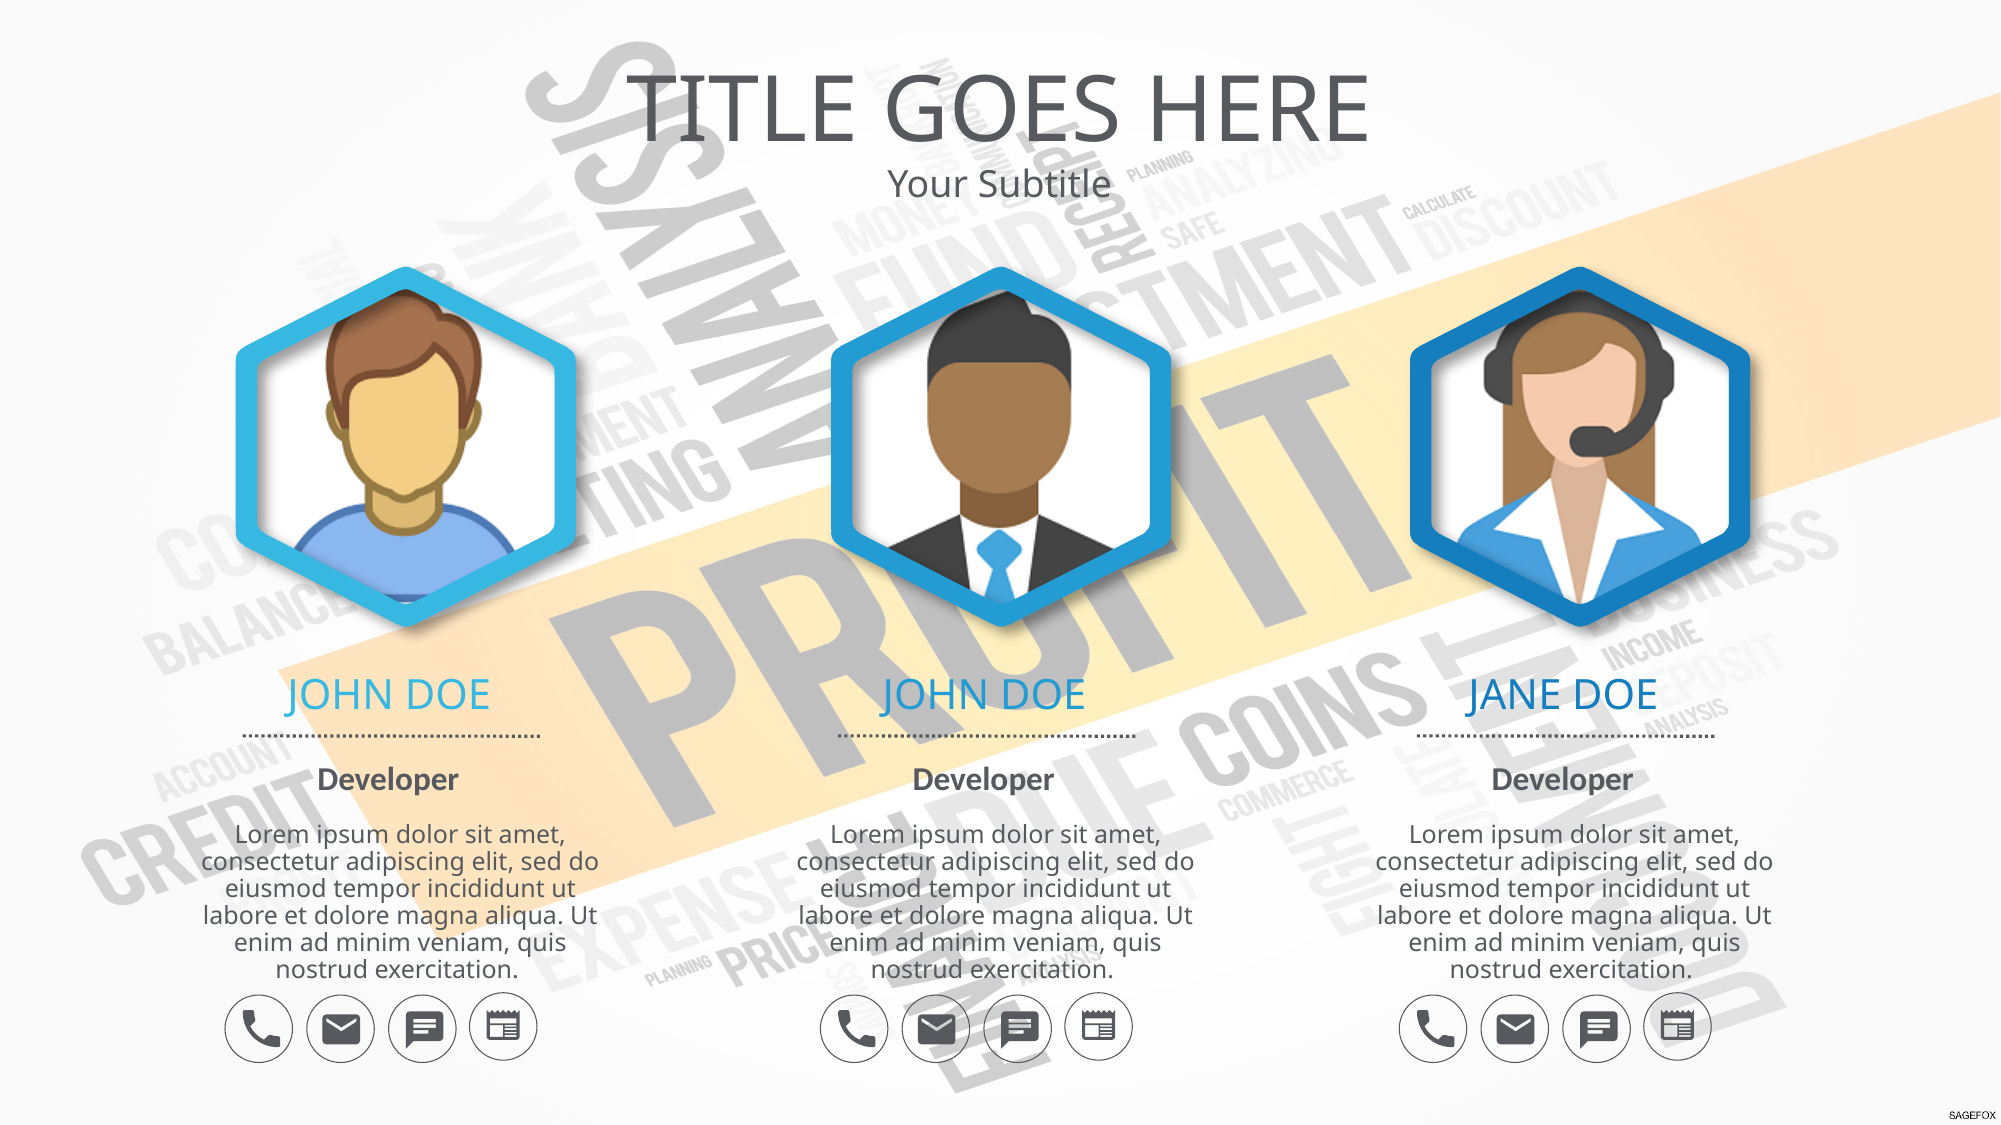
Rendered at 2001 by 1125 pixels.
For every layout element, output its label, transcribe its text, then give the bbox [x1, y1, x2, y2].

text_box Developer [808, 758, 1159, 801]
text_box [1399, 992, 1712, 1063]
text_box Lorem ipsum dolor sit amet, consectetur adipiscing elit, sed do eiusmod tempor incididunt ut labore et dolore magna aliqua. Ut enim ad minim veniam, quis nostrud exercitation. [783, 822, 1208, 973]
text_box TITLE GOES HERE Your Subtitle [548, 42, 1452, 212]
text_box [821, 276, 1182, 617]
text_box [820, 992, 1133, 1063]
text_box Developer [213, 758, 564, 801]
picture [1925, 0, 2001, 1125]
text_box JOHN DOE [235, 674, 543, 718]
text_box JOHN DOE [831, 674, 1138, 718]
text_box Developer [1387, 758, 1738, 801]
text_box JANE DOE [1410, 674, 1717, 718]
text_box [1399, 276, 1760, 617]
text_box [224, 992, 537, 1063]
text_box Lorem ipsum dolor sit amet, consectetur adipiscing elit, sed do eiusmod tempor incididunt ut labore et dolore magna aliqua. Ut enim ad minim veniam, quis nostrud exercitation. [1362, 822, 1787, 973]
text_box Lorem ipsum dolor sit amet, consectetur adipiscing elit, sed do eiusmod tempor incididunt ut labore et dolore magna aliqua. Ut enim ad minim veniam, quis nostrud exercitation. [188, 822, 613, 973]
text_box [225, 276, 586, 617]
